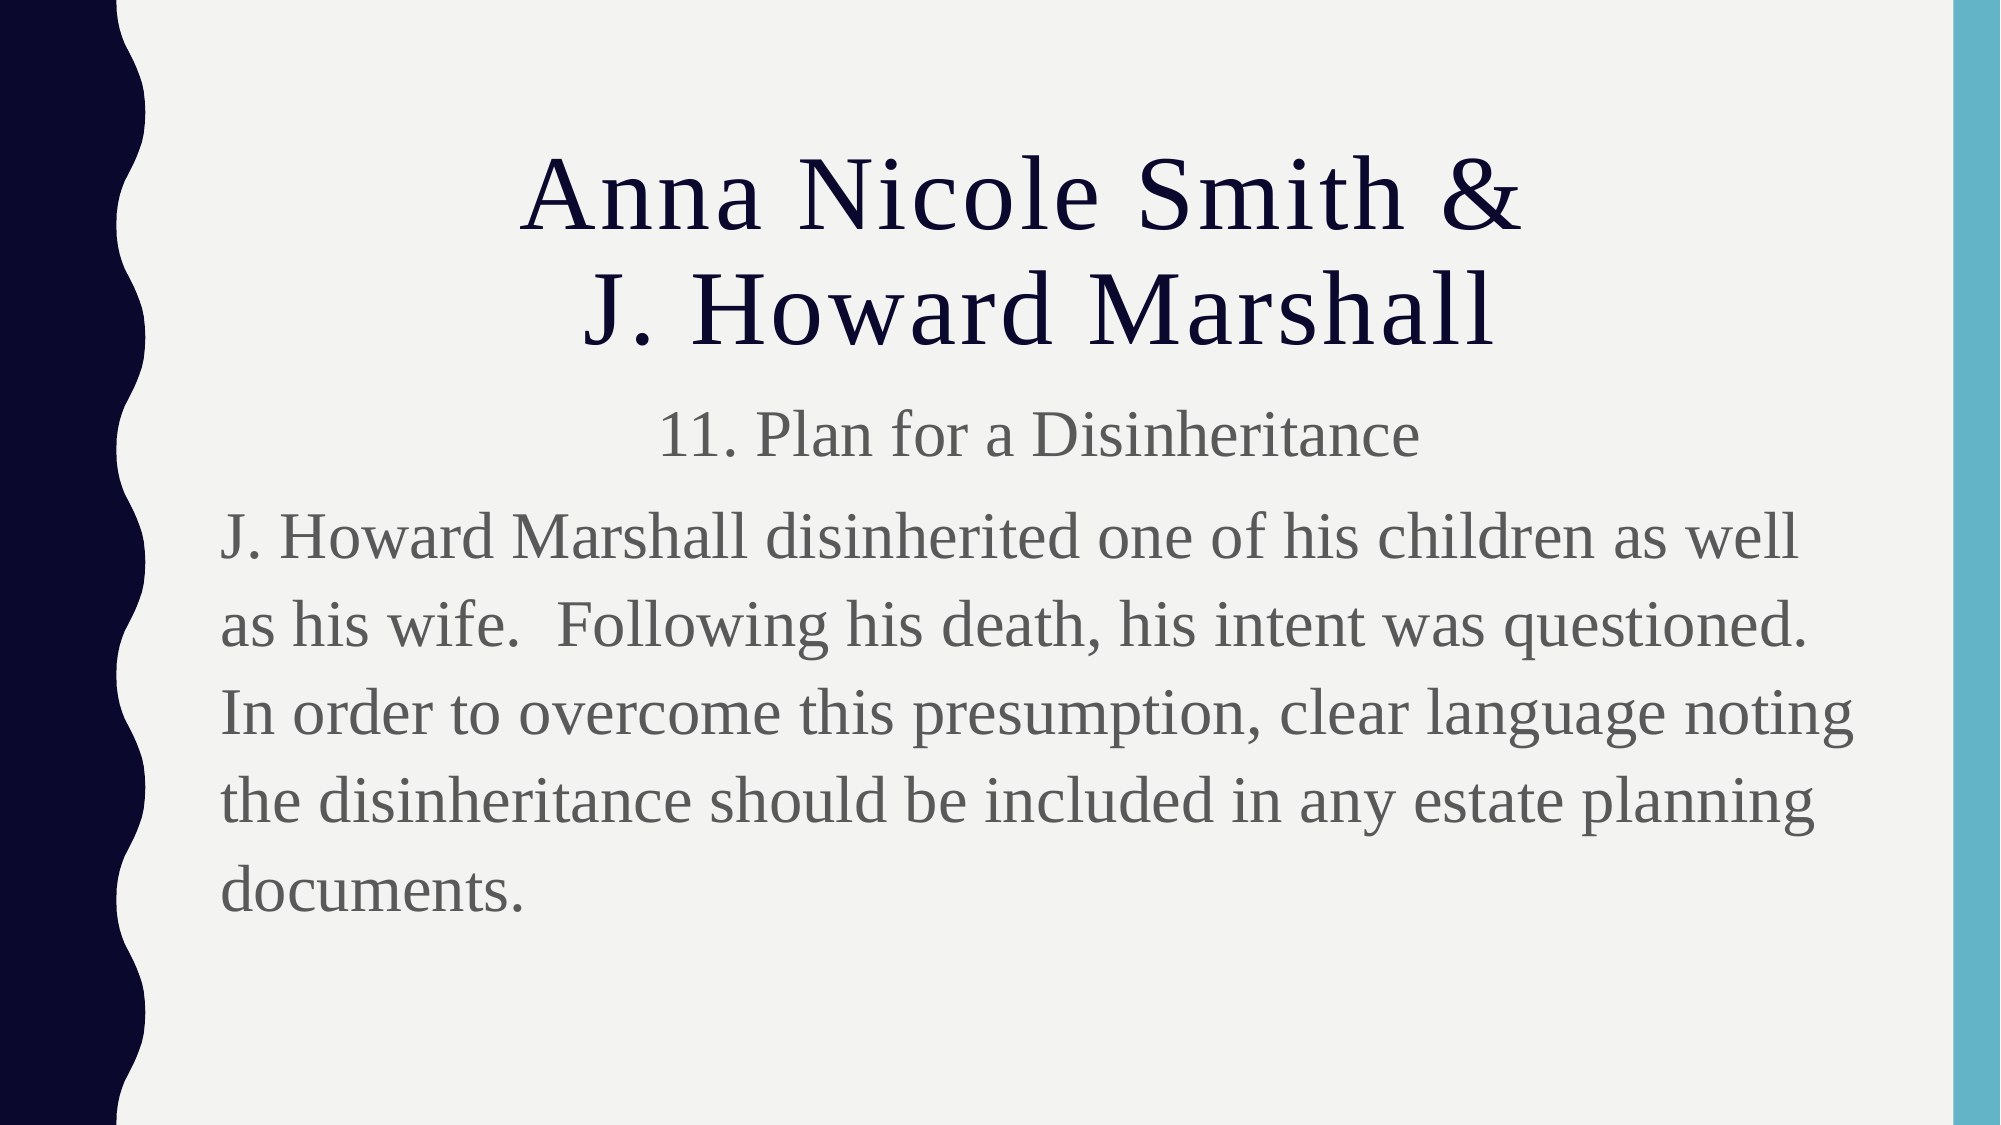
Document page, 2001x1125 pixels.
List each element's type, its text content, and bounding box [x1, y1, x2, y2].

list 11. Plan for a Disinheritance J. Howard Marshall disinherited one of his children as well as his wife. Following his death, his intent was questioned. In order to overcome this presumption, clear language noting the disinheritance should be included in any estate planning documents. [205, 373, 1875, 964]
title Anna Nicole Smith & J. Howard Marshall [205, 130, 1875, 373]
